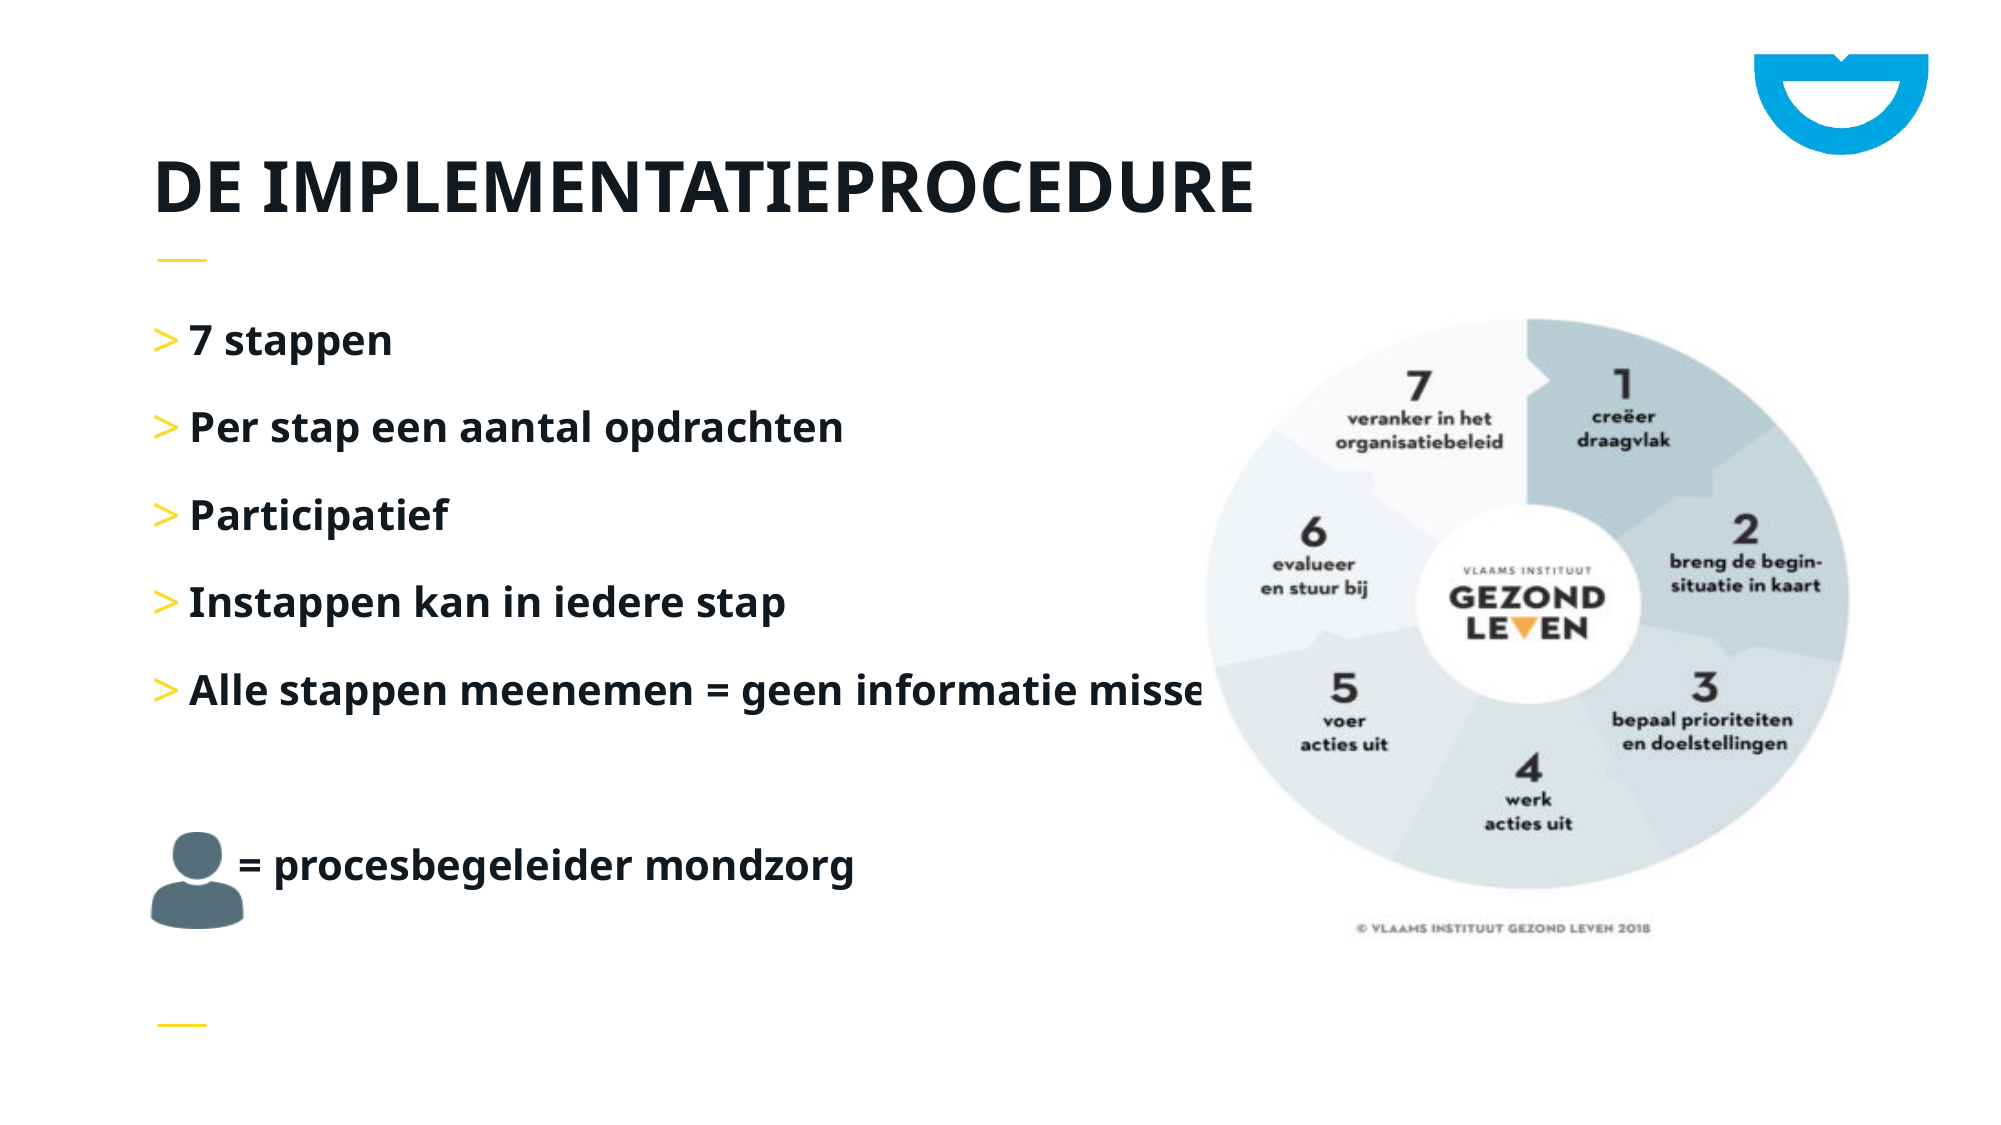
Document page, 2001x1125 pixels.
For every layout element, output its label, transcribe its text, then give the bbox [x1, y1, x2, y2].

picture [1762, 50, 1933, 160]
title De implementatieprocedure [137, 34, 1762, 236]
picture [1783, 81, 1899, 128]
picture [137, 832, 258, 929]
picture [1201, 296, 1852, 957]
list 7 stappen Per stap een aantal opdrachten Participatief Instappen kan in iedere stap Alle stappen meenemen = geen informatie missen = procesbegeleider mondzorg [137, 306, 1762, 1020]
